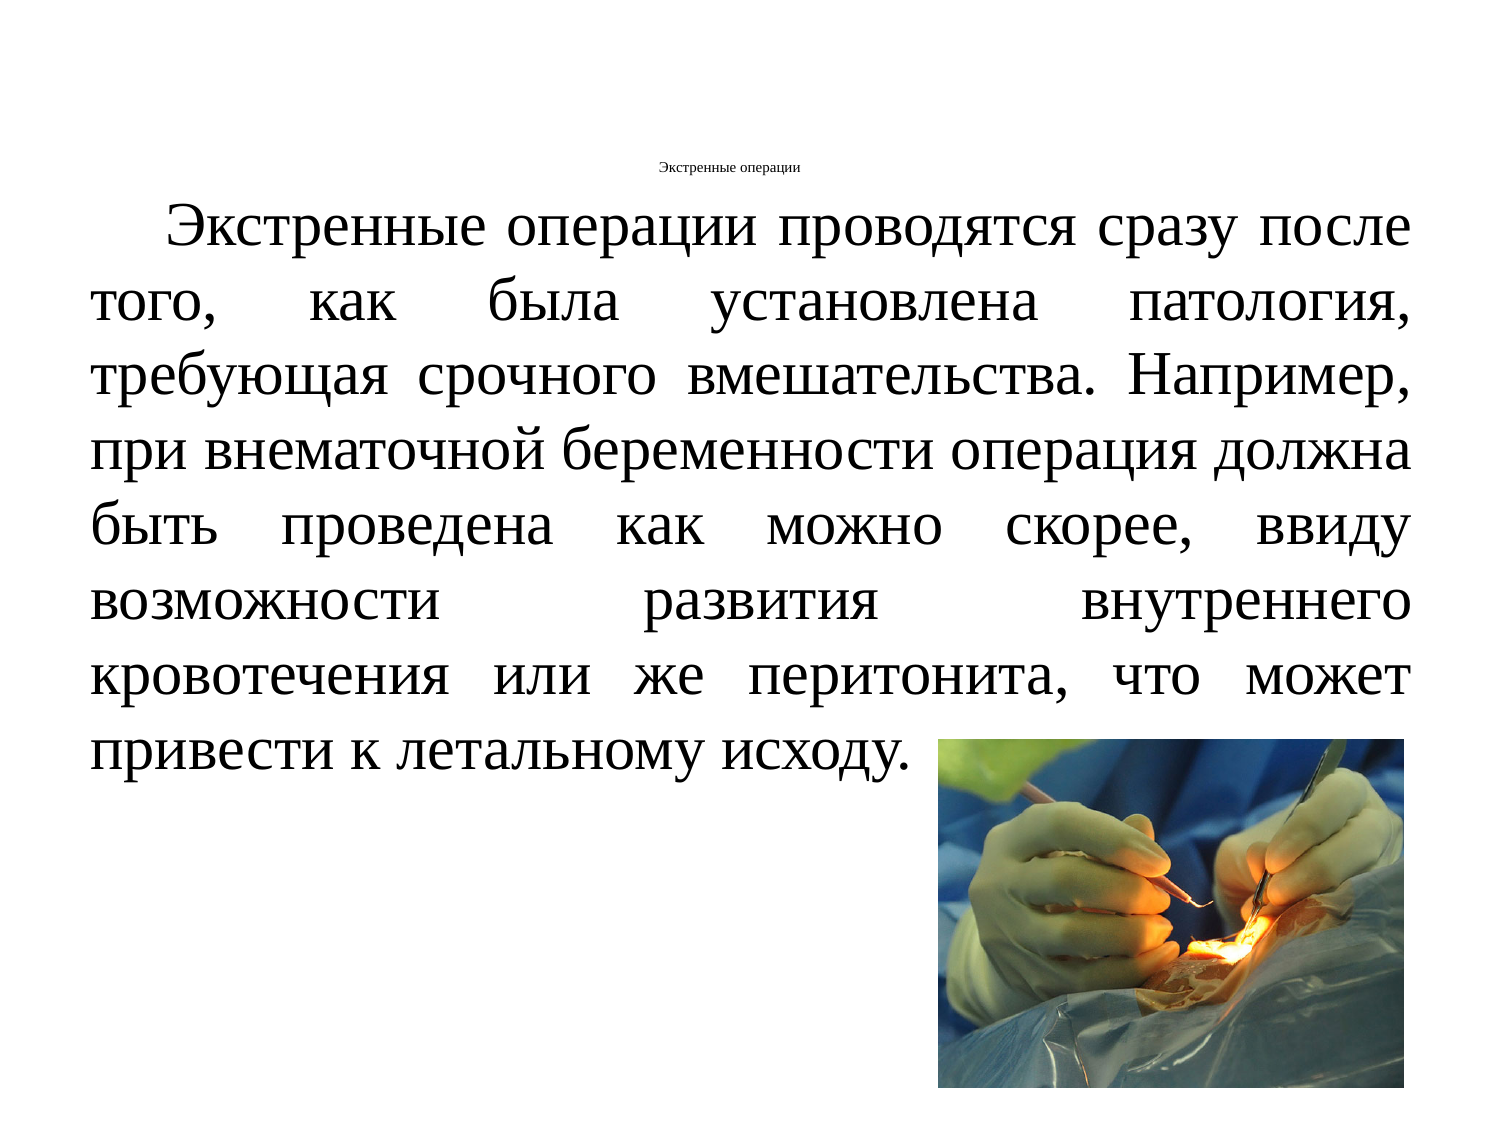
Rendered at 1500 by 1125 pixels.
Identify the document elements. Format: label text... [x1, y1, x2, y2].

title Экстренные операции [53, 149, 1407, 213]
picture [938, 739, 1404, 1089]
list Экстренные операции проводятся сразу после того, как была установлена патология, требующая срочного вмешательства. Например, при внематочной беременности операция должна быть проведена как можно скорее, ввиду возможности развития внутреннего кровотечения или же перитонита, что может привести к летальному исходу. [75, 174, 1429, 914]
